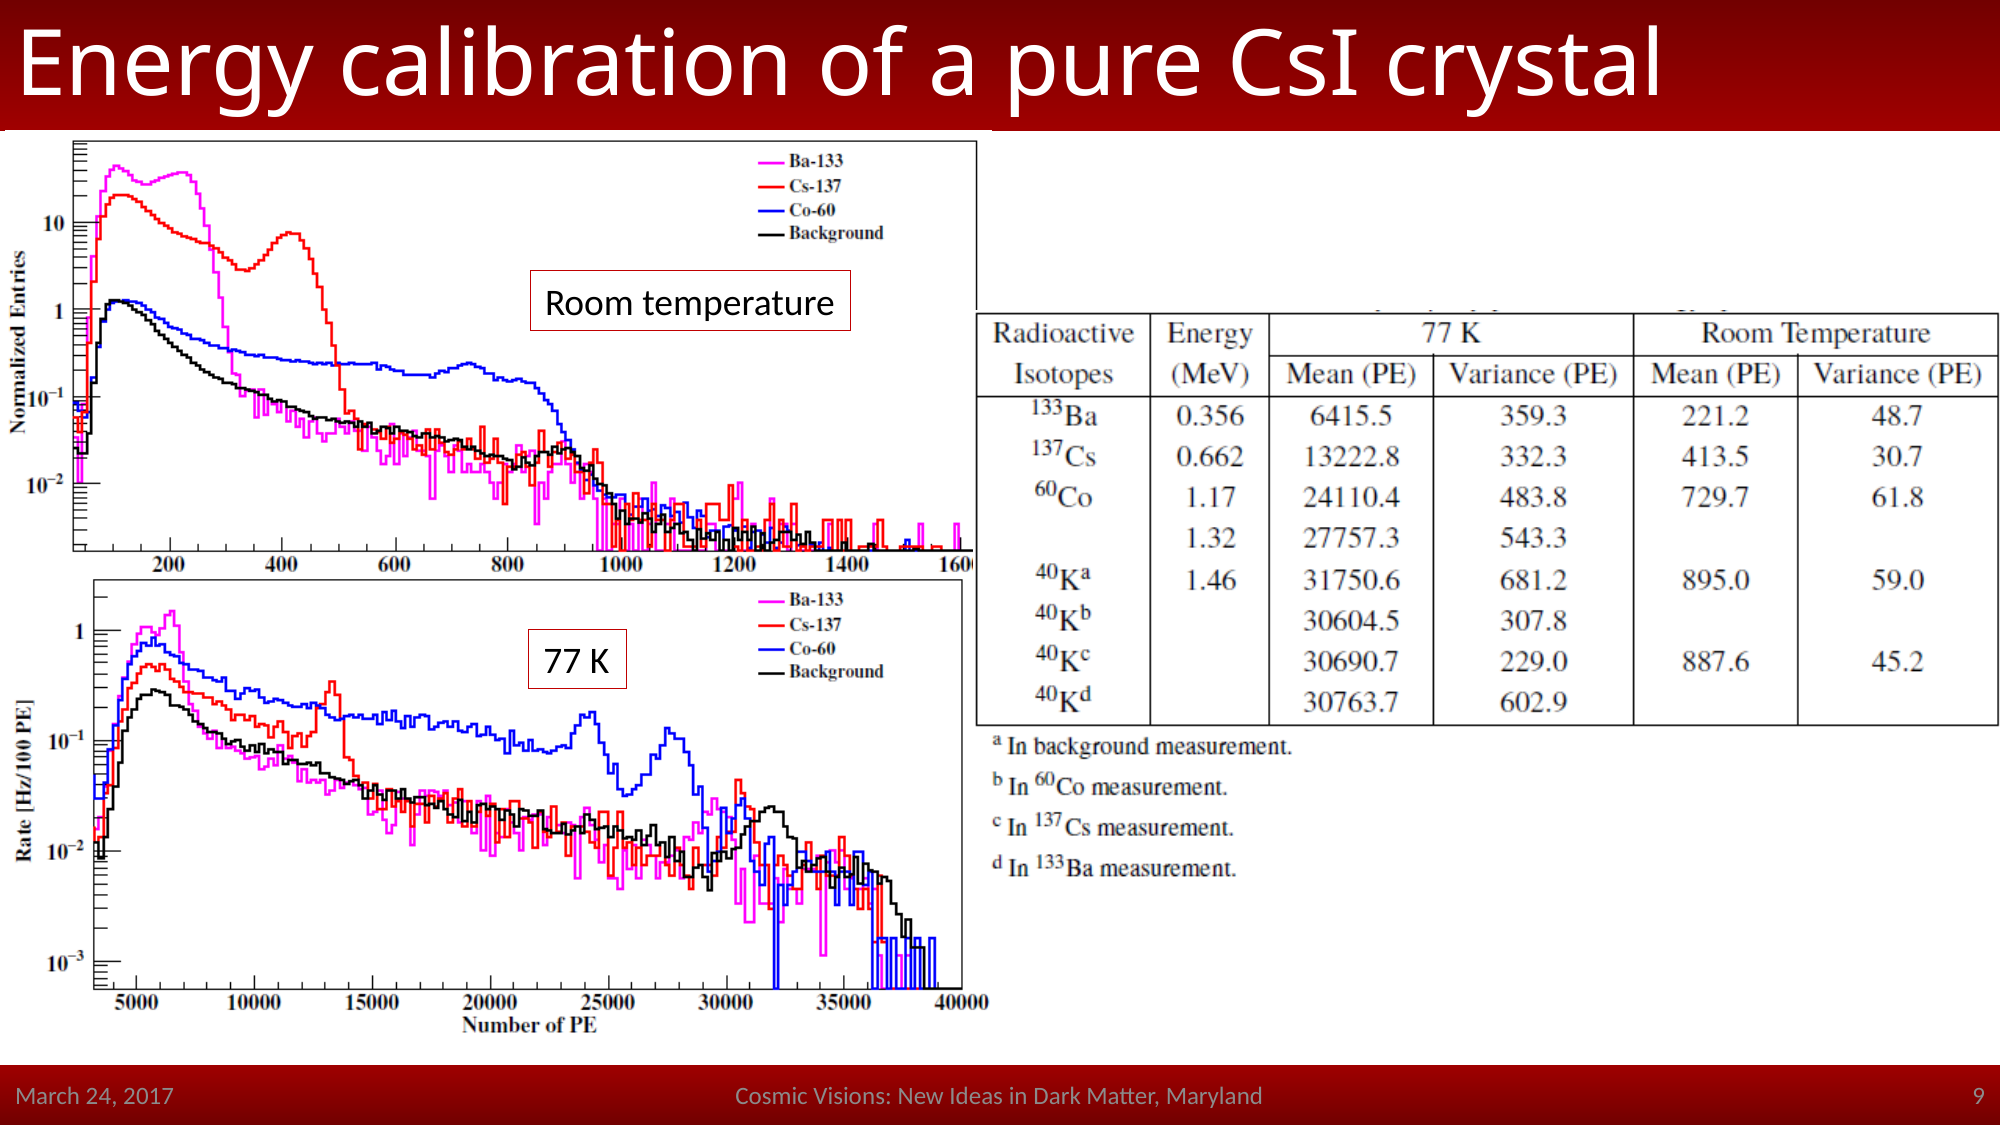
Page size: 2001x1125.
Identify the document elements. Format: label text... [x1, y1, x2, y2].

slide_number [0, 1065, 547, 1125]
slide_number 9 [1452, 1065, 2000, 1125]
footer Cosmic Visions: New Ideas in Dark Matter, Maryland [547, 1065, 1452, 1125]
picture [5, 130, 2000, 1038]
title Energy calibration of a pure CsI crystal [0, 0, 2000, 131]
